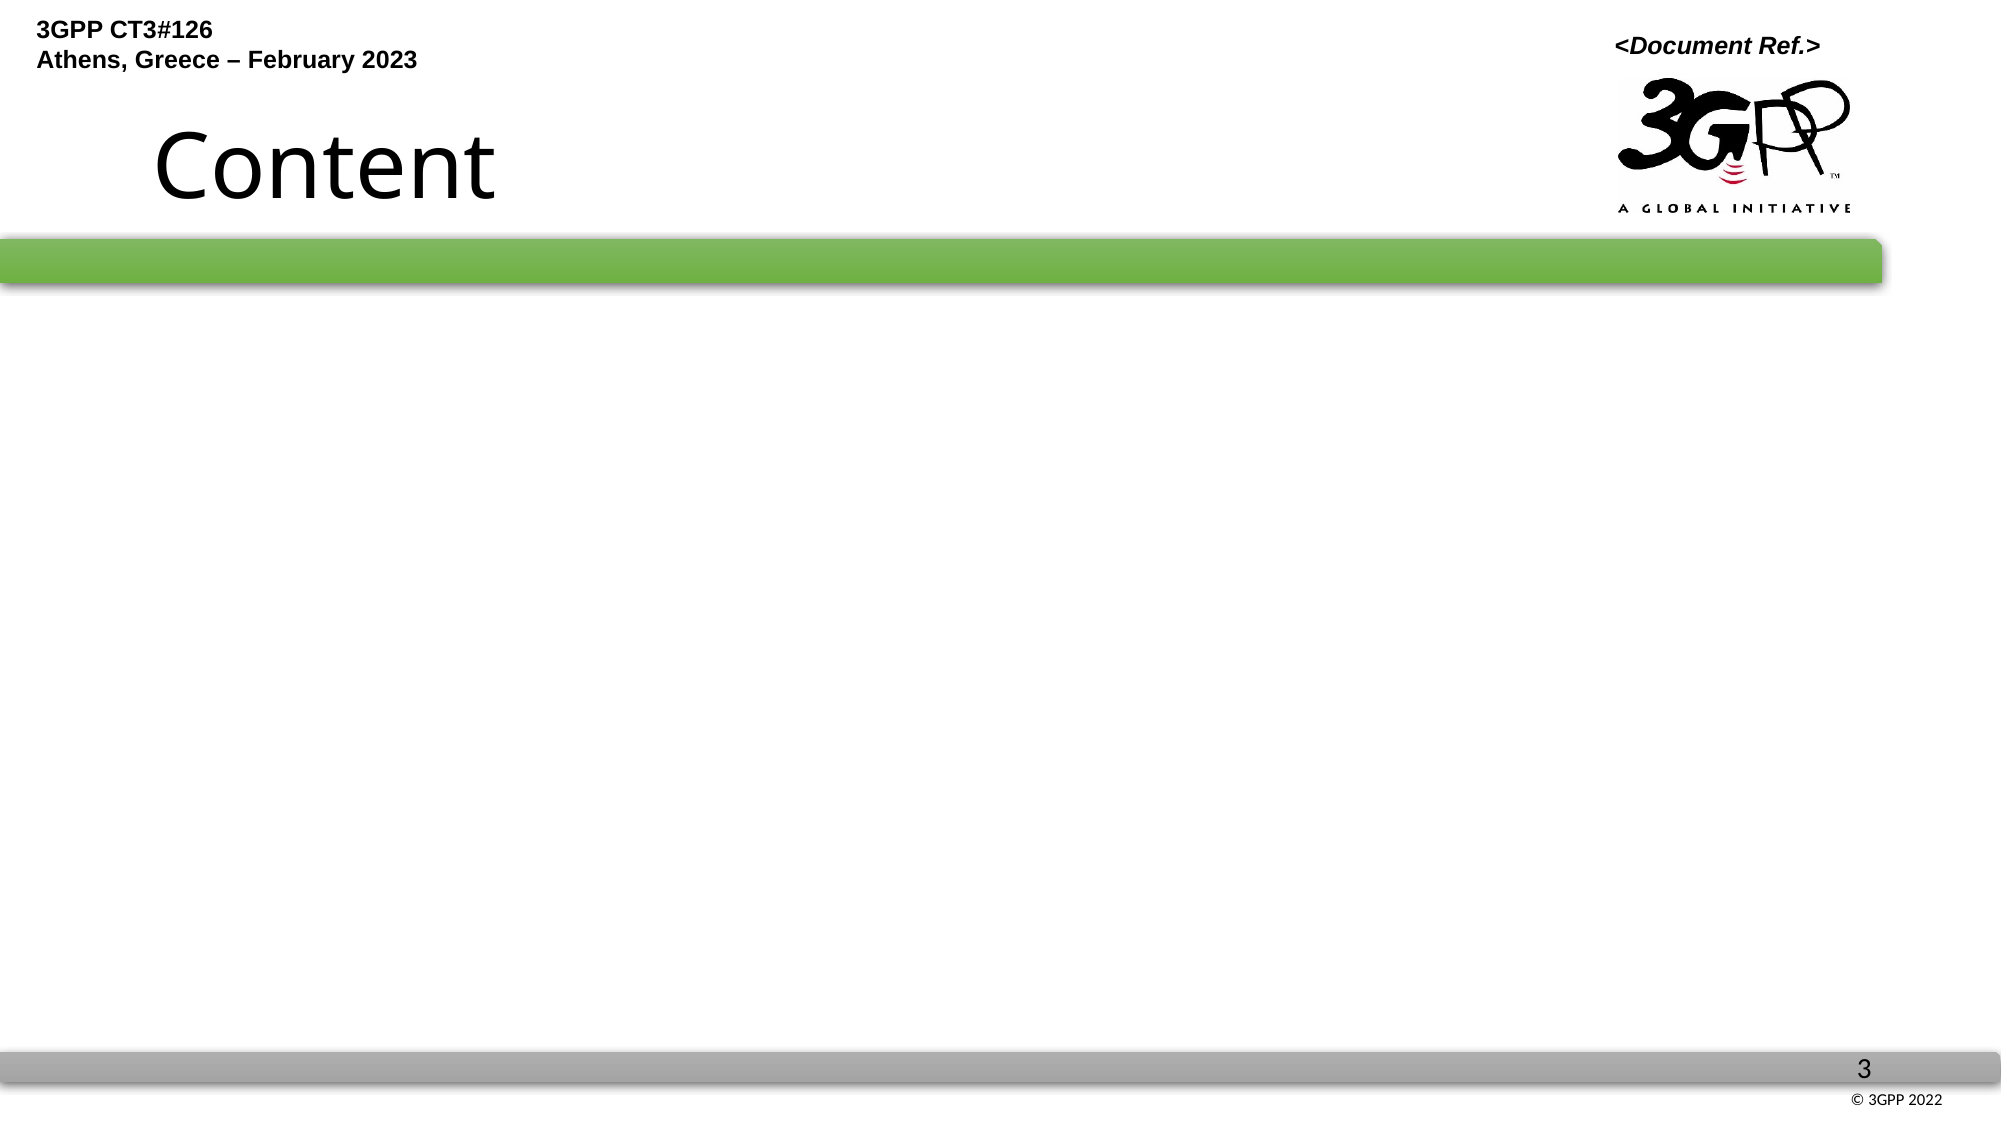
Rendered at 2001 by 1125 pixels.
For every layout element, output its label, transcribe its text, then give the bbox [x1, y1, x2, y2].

title Content [137, 59, 1863, 278]
